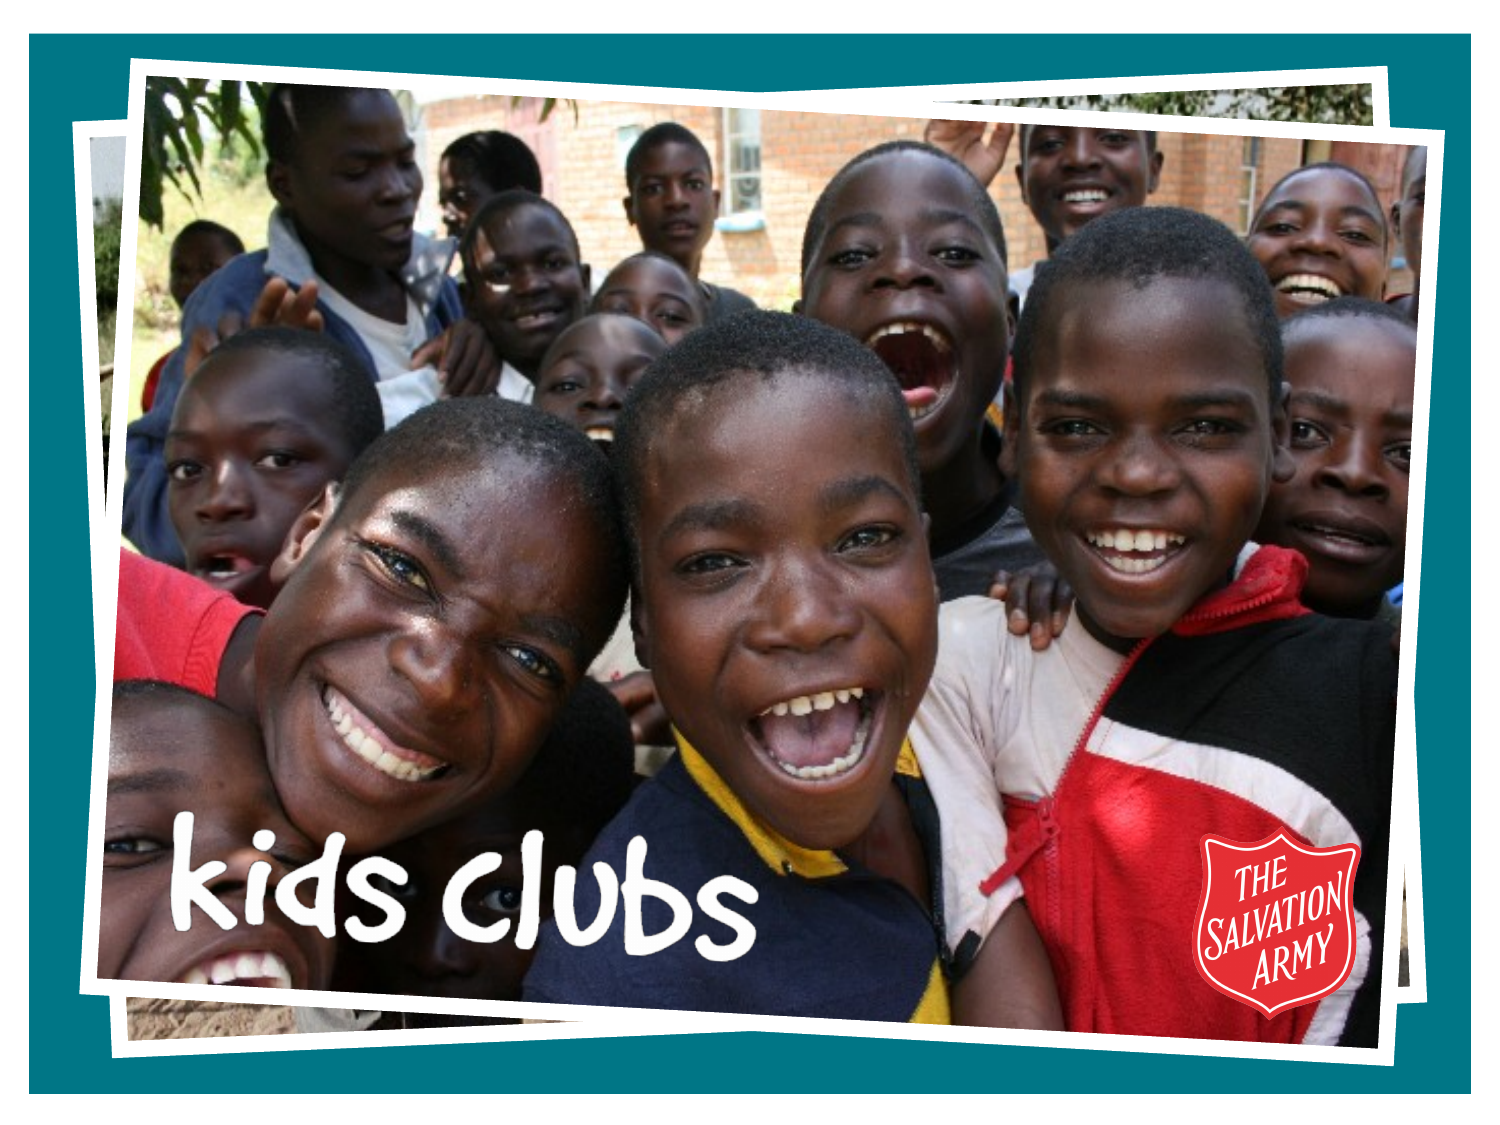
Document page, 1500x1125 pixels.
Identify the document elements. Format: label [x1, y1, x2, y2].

text_box [111, 101, 1413, 1023]
text_box [99, 101, 1400, 1048]
picture [29, 30, 1471, 1095]
